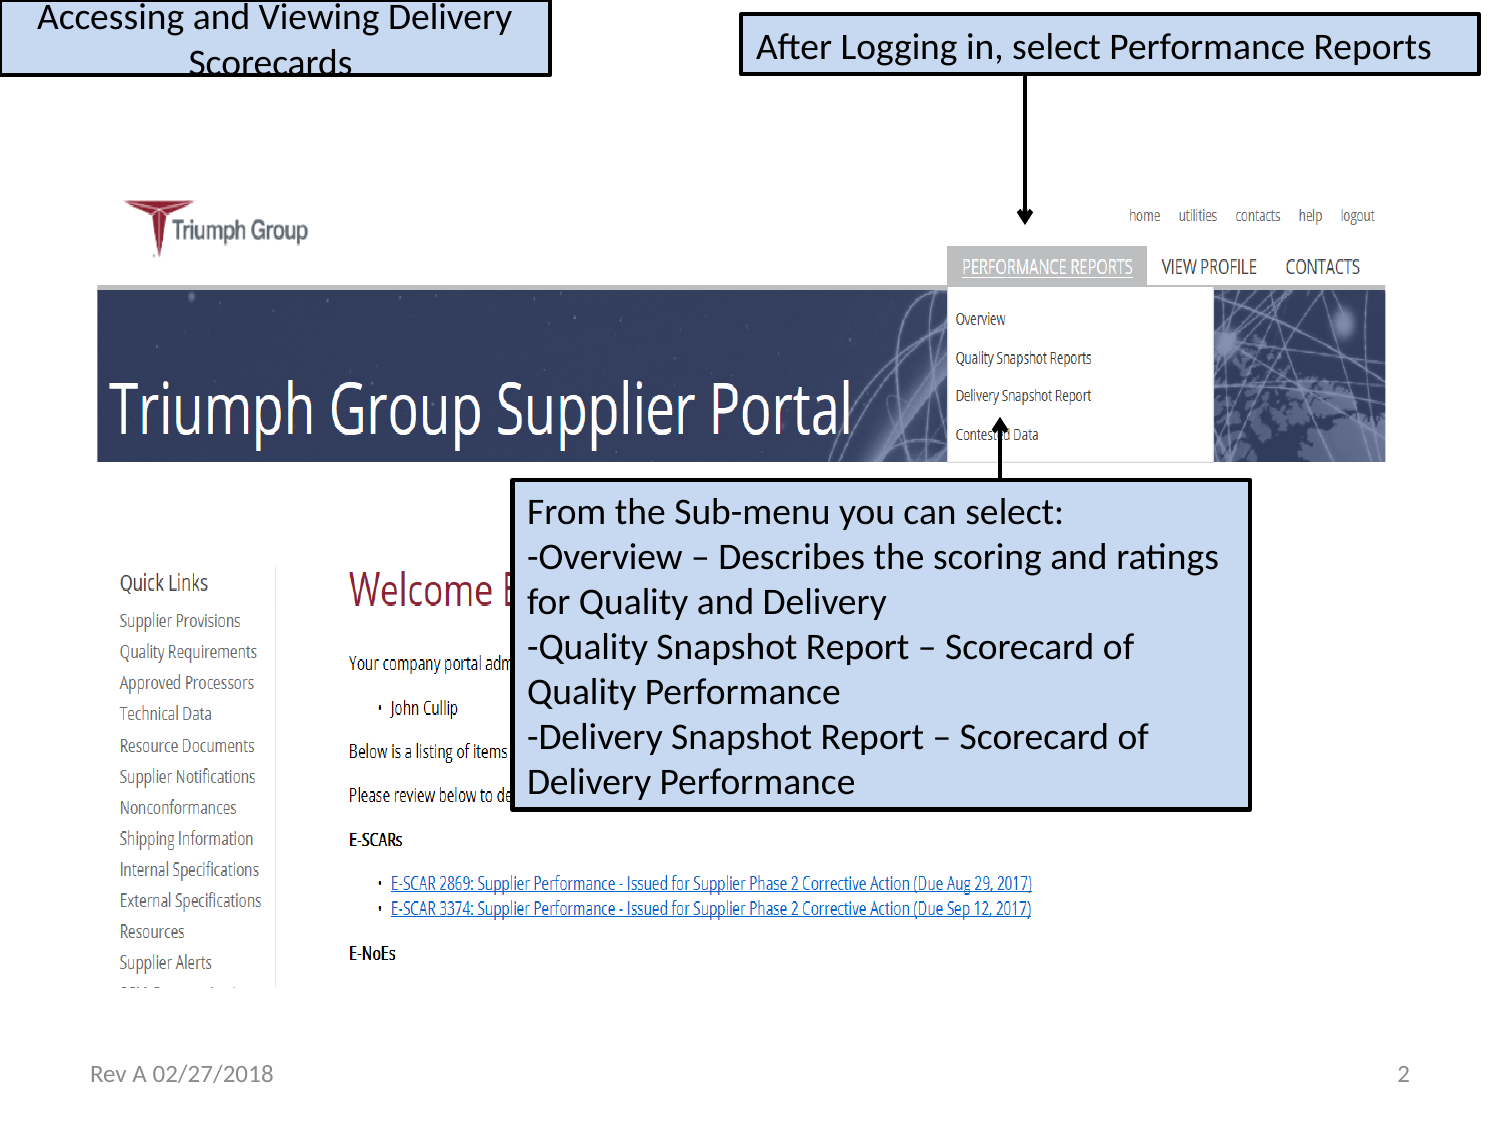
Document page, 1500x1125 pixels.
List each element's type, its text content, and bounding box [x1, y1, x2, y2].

slide_number 2 [1074, 1042, 1425, 1103]
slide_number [75, 1042, 425, 1103]
text_box After Logging in, select Performance Reports [739, 12, 1481, 76]
text_box Accessing and Viewing Delivery Scorecards [0, 0, 552, 77]
picture [97, 178, 1386, 989]
